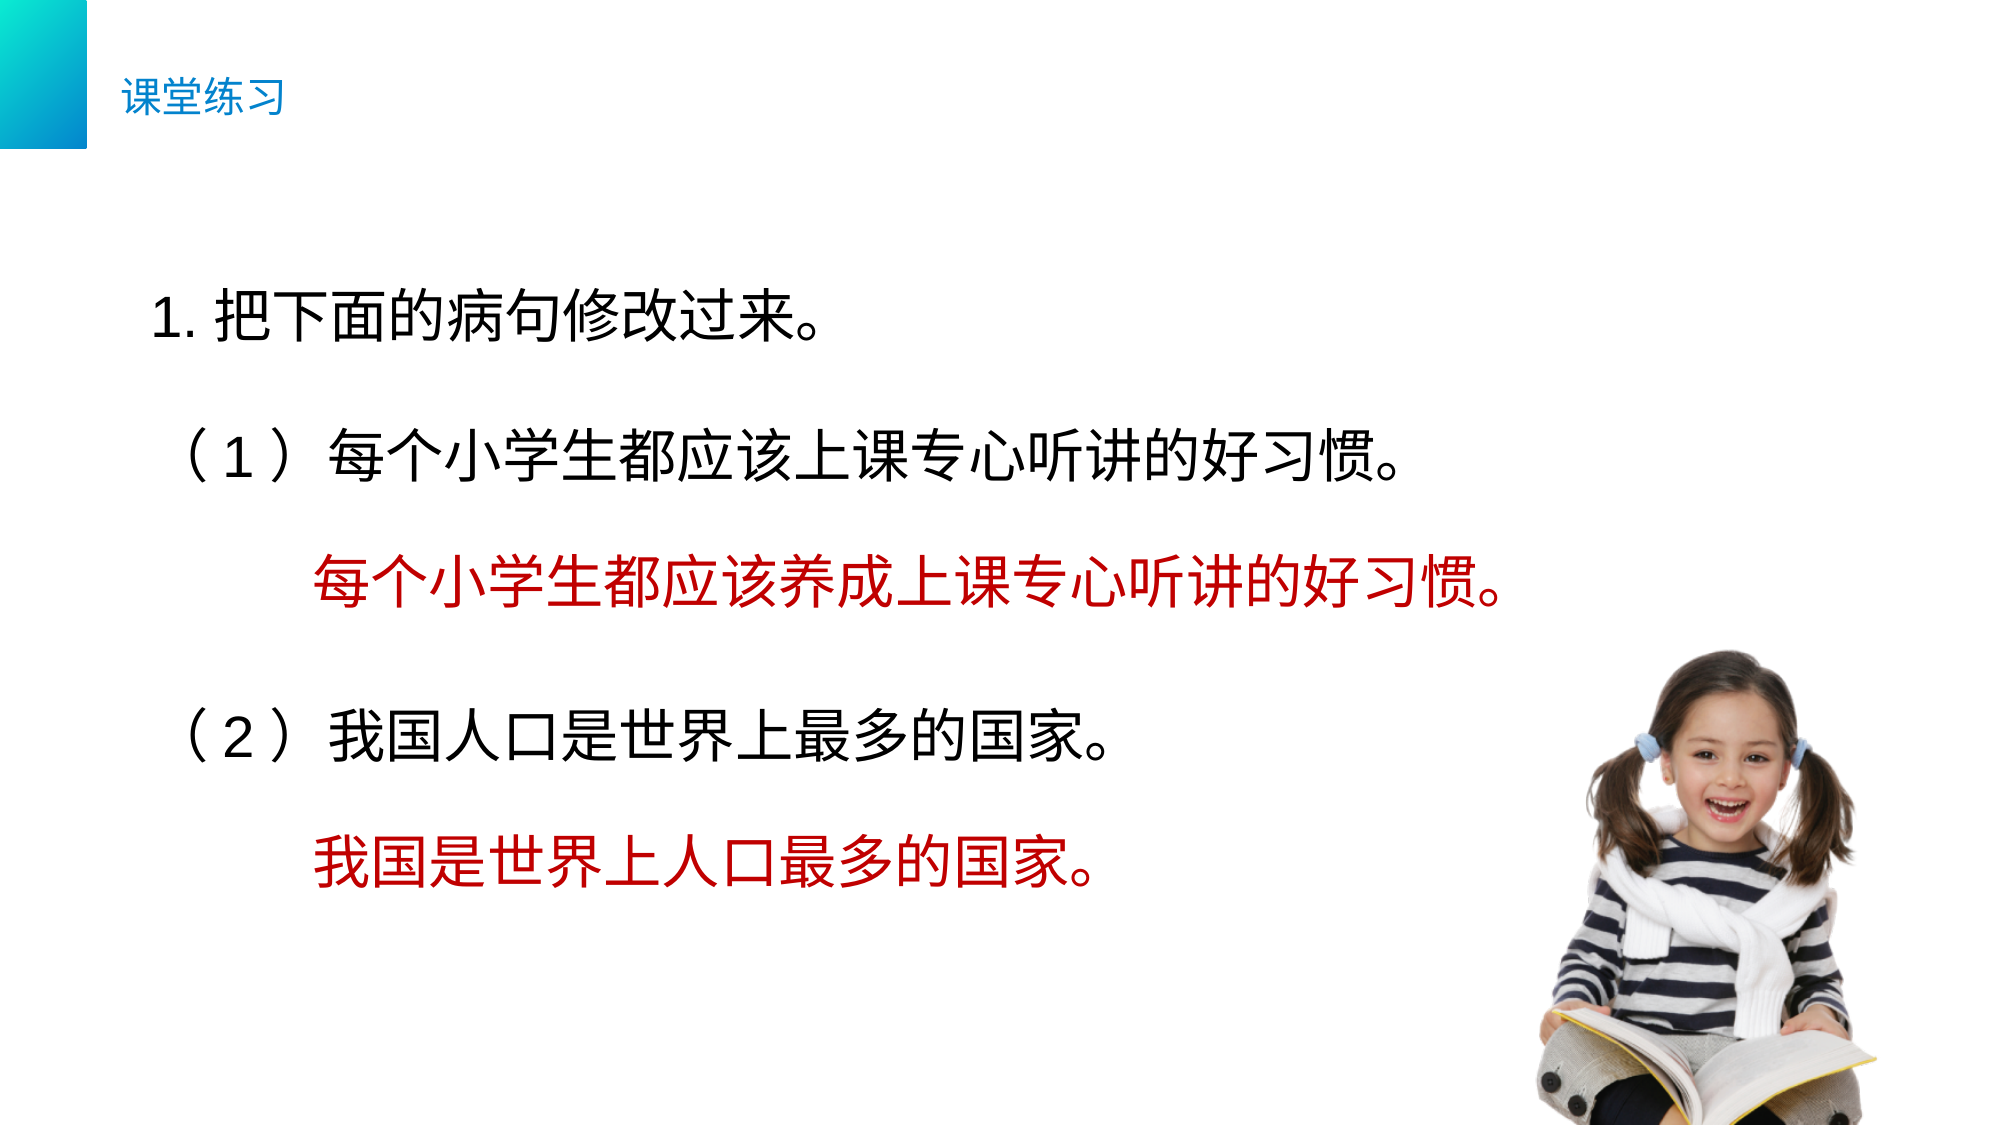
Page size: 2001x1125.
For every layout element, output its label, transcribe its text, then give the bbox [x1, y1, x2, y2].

text_box 我国是世界上人口最多的国家。 [297, 818, 1143, 903]
picture [1521, 644, 1885, 1125]
text_box 1.把下面的病句修改过来。 （1）每个小学生都应该上课专心听讲的好习惯。 （2）我国人口是世界上最多的国家。 [135, 201, 1571, 917]
text_box 每个小学生都应该养成上课专心听讲的好习惯。 [297, 537, 1551, 623]
list 课堂练习 [105, 69, 447, 132]
